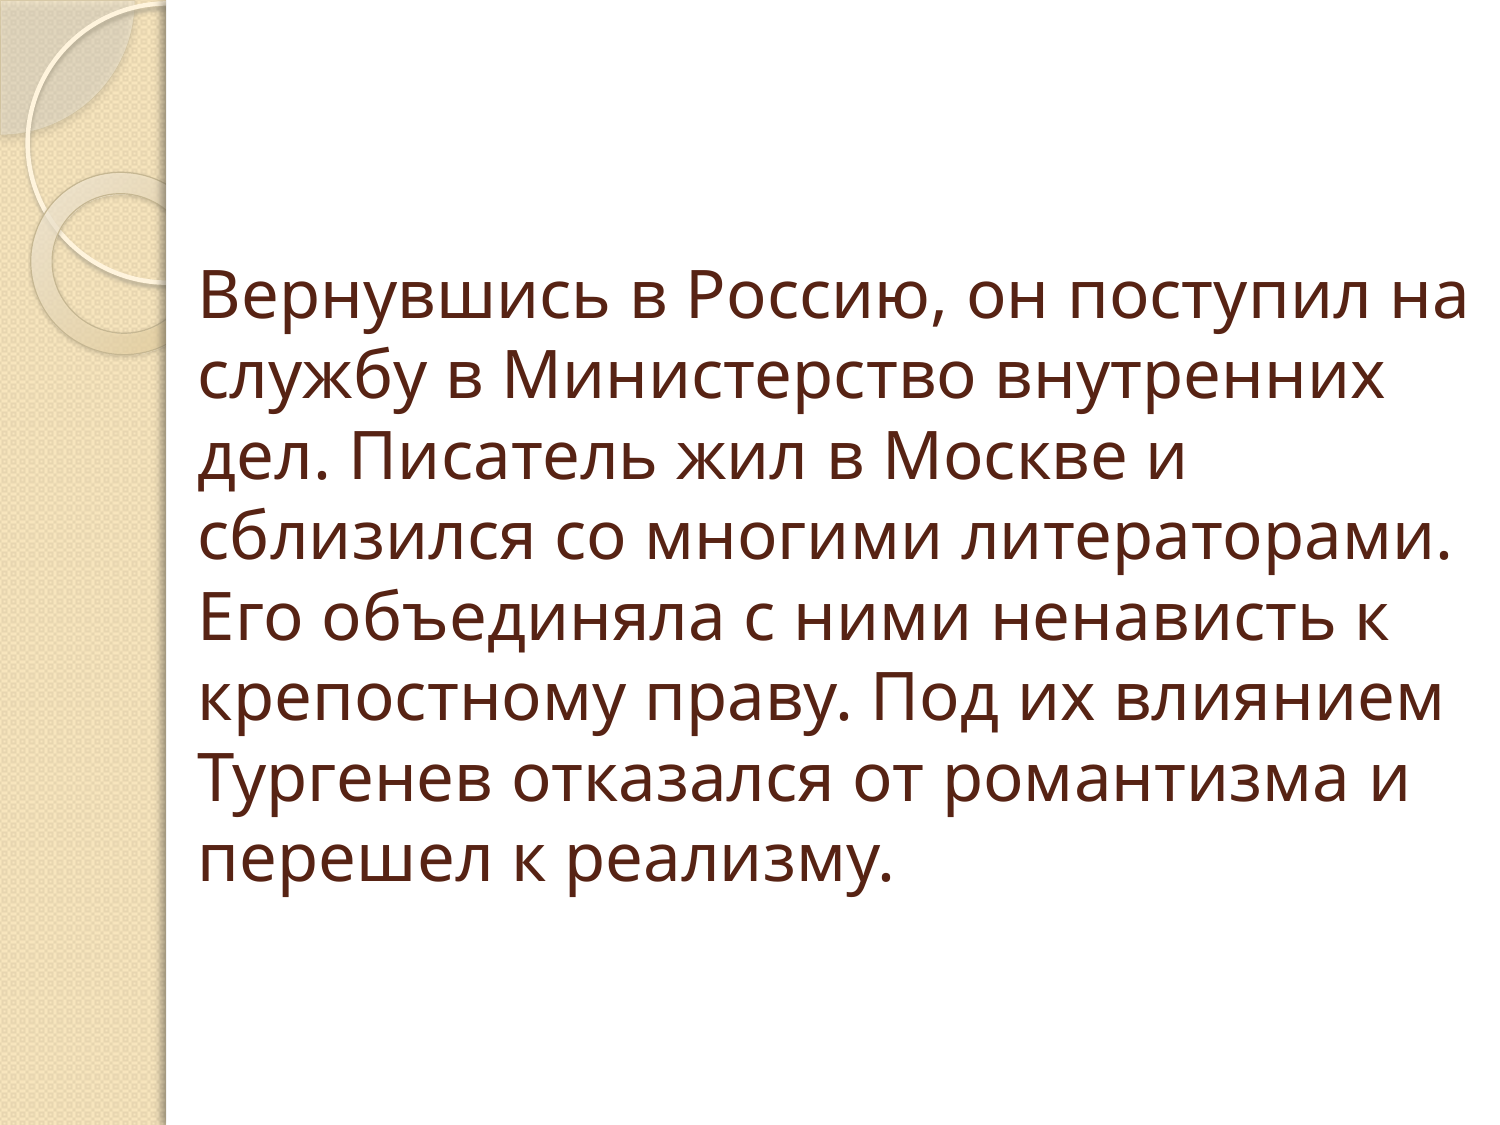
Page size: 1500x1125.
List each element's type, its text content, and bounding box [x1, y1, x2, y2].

title Вернувшись в Россию, он поступил на службу в Министерство внутренних дел. Писатель жил в Москве и сблизился со многими литераторами. Его объединяла с ними ненависть к крепостному праву. Под их влиянием Тургенев отказался от романтизма и перешел к реализму. [183, 66, 1500, 1080]
